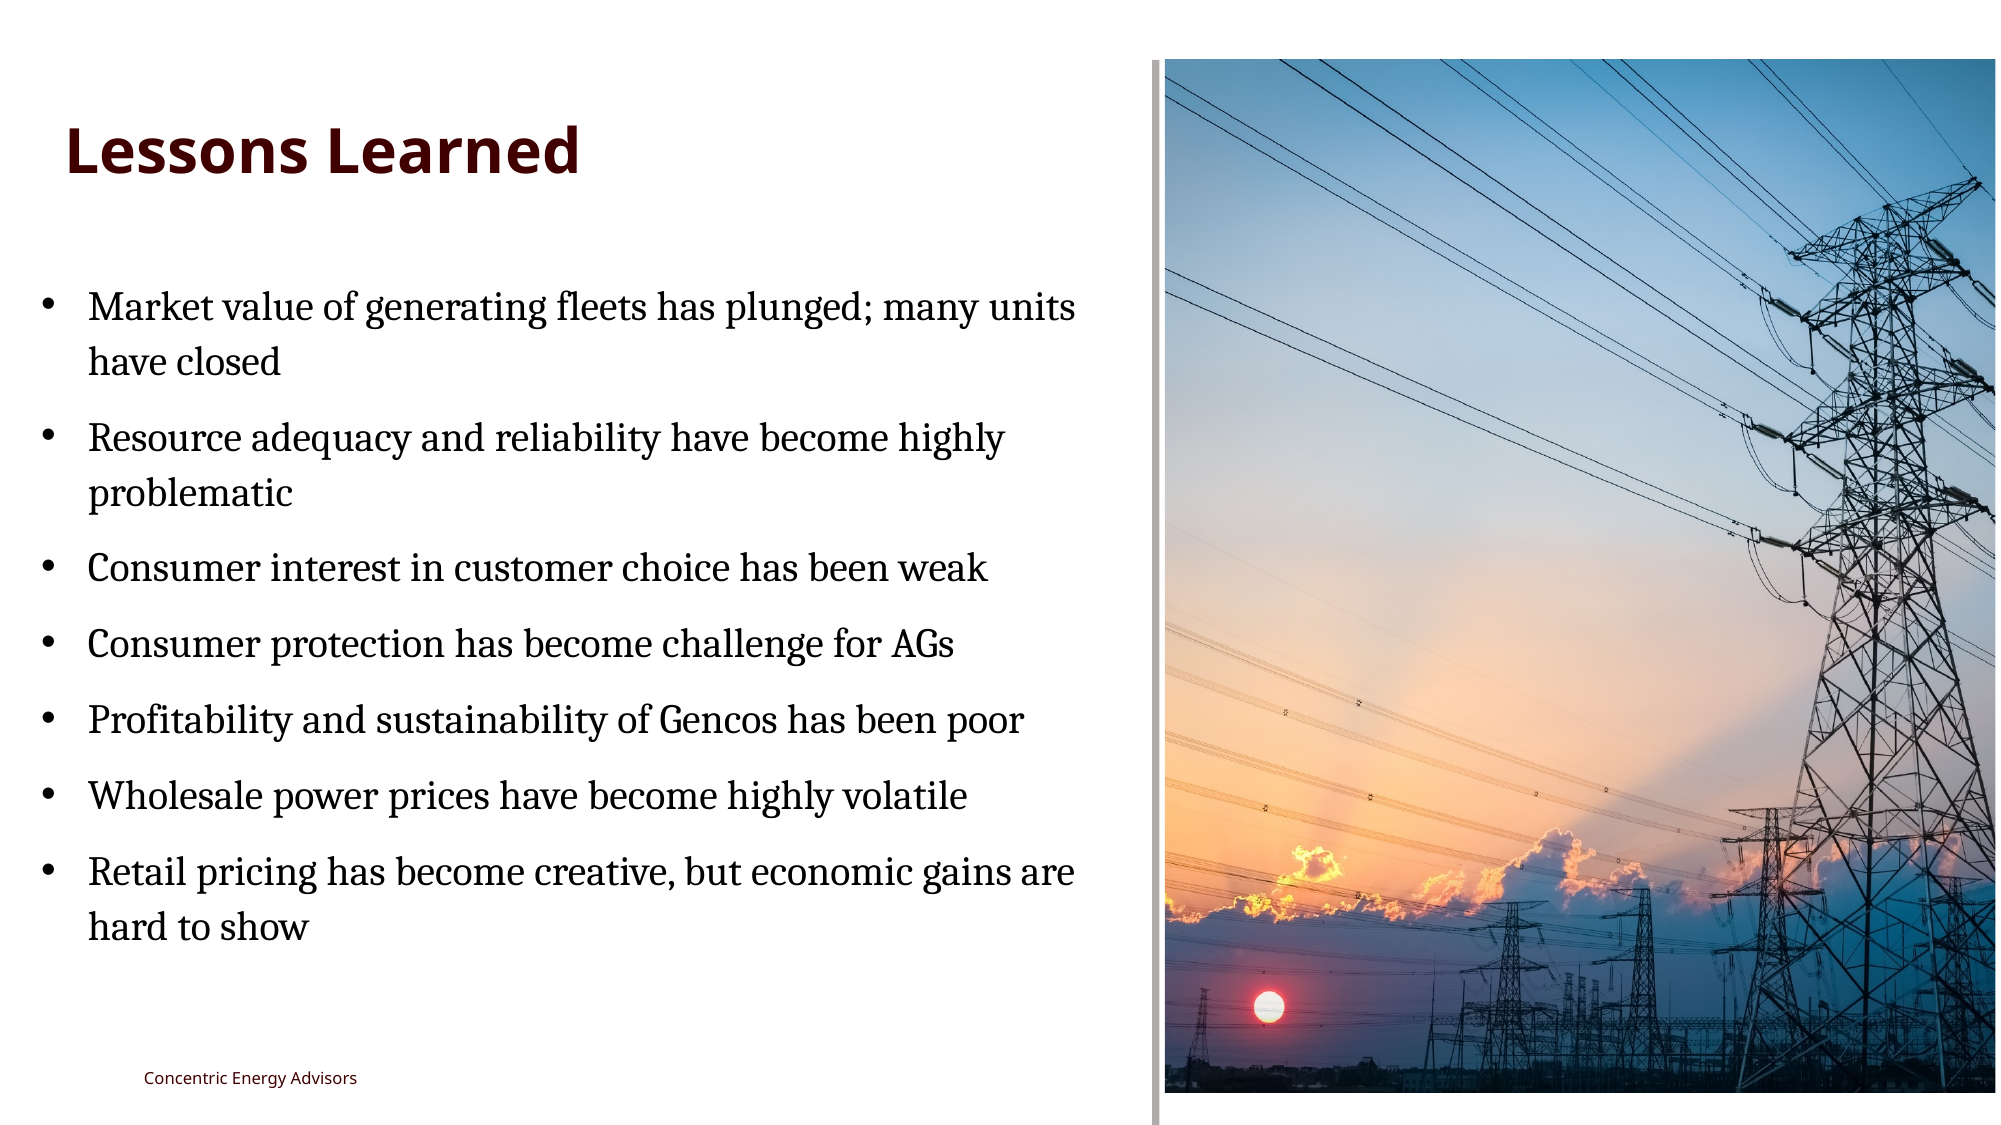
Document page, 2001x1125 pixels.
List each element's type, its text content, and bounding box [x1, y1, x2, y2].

list Market value of generating fleets has plunged; many units have closed Resource adequacy and reliability have become highly problematic Consumer interest in customer choice has been weak Consumer protection has become challenge for AGs Profitability and sustainability of Gencos has been poor Wholesale power prices have become highly volatile Retail pricing has become creative, but economic gains are hard to show [26, 265, 1134, 1125]
footer Concentric Energy Advisors [128, 1047, 804, 1108]
title Lessons Learned [49, 59, 1140, 195]
text_box [1164, 59, 1996, 1093]
text_box [1151, 59, 1161, 1125]
